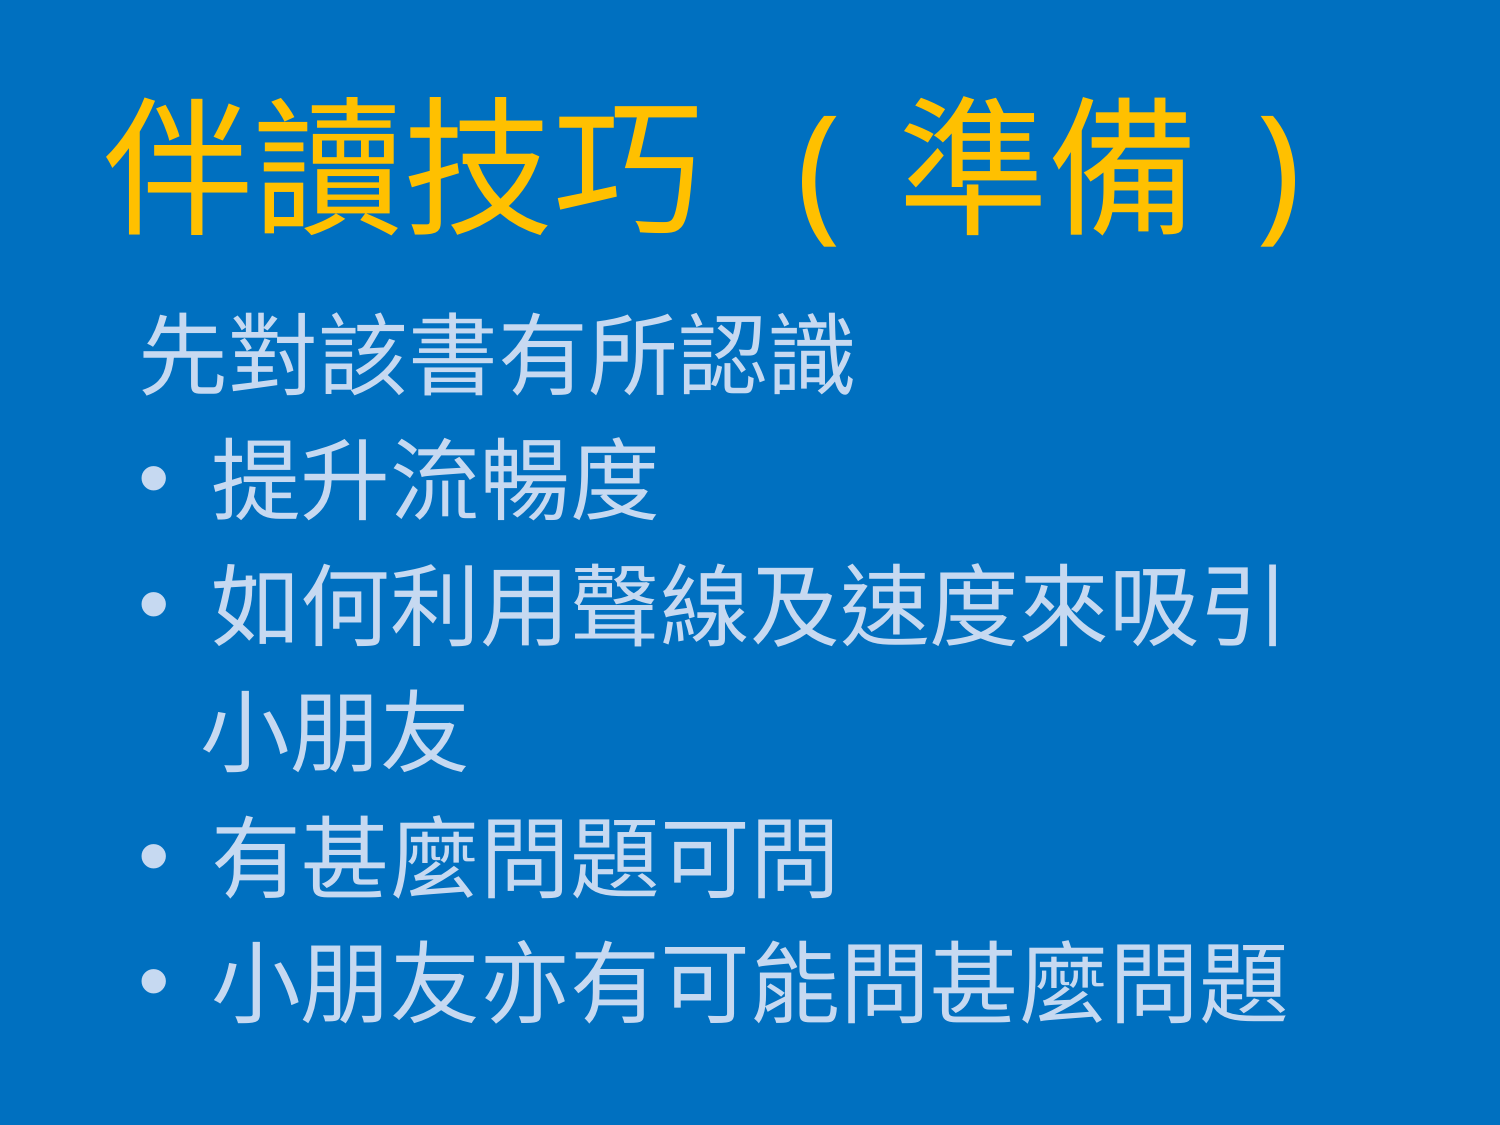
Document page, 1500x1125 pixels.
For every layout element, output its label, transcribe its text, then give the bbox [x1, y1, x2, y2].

subtitle 先對該書有所認識 提升流暢度 如何利用聲線及速度來吸引 小朋友 有甚麼問題可問 小朋友亦有可能問甚麼問題 [123, 290, 1353, 1047]
title 伴讀技巧 (準備) [88, 42, 1364, 284]
